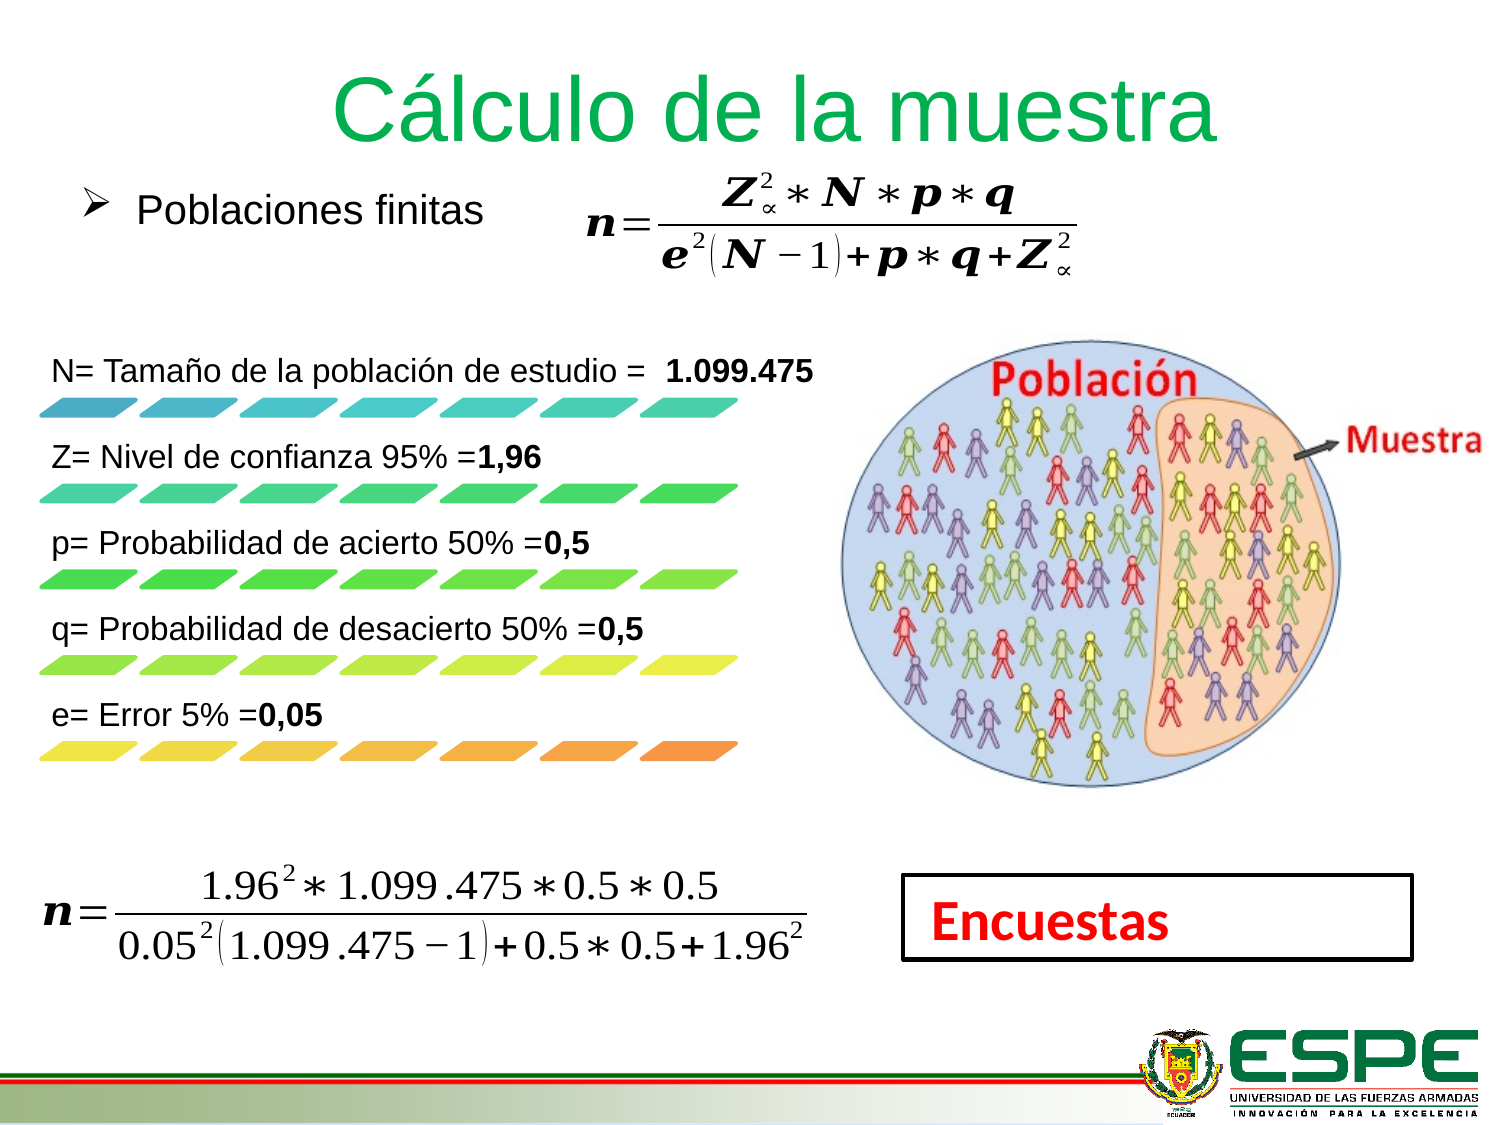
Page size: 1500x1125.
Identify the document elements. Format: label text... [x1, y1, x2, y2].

list Poblaciones finitas [64, 175, 1415, 256]
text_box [0, 334, 829, 760]
picture [832, 332, 1490, 793]
picture [0, 1029, 1478, 1125]
text_box Cálculo de la muestra [100, 27, 1451, 181]
